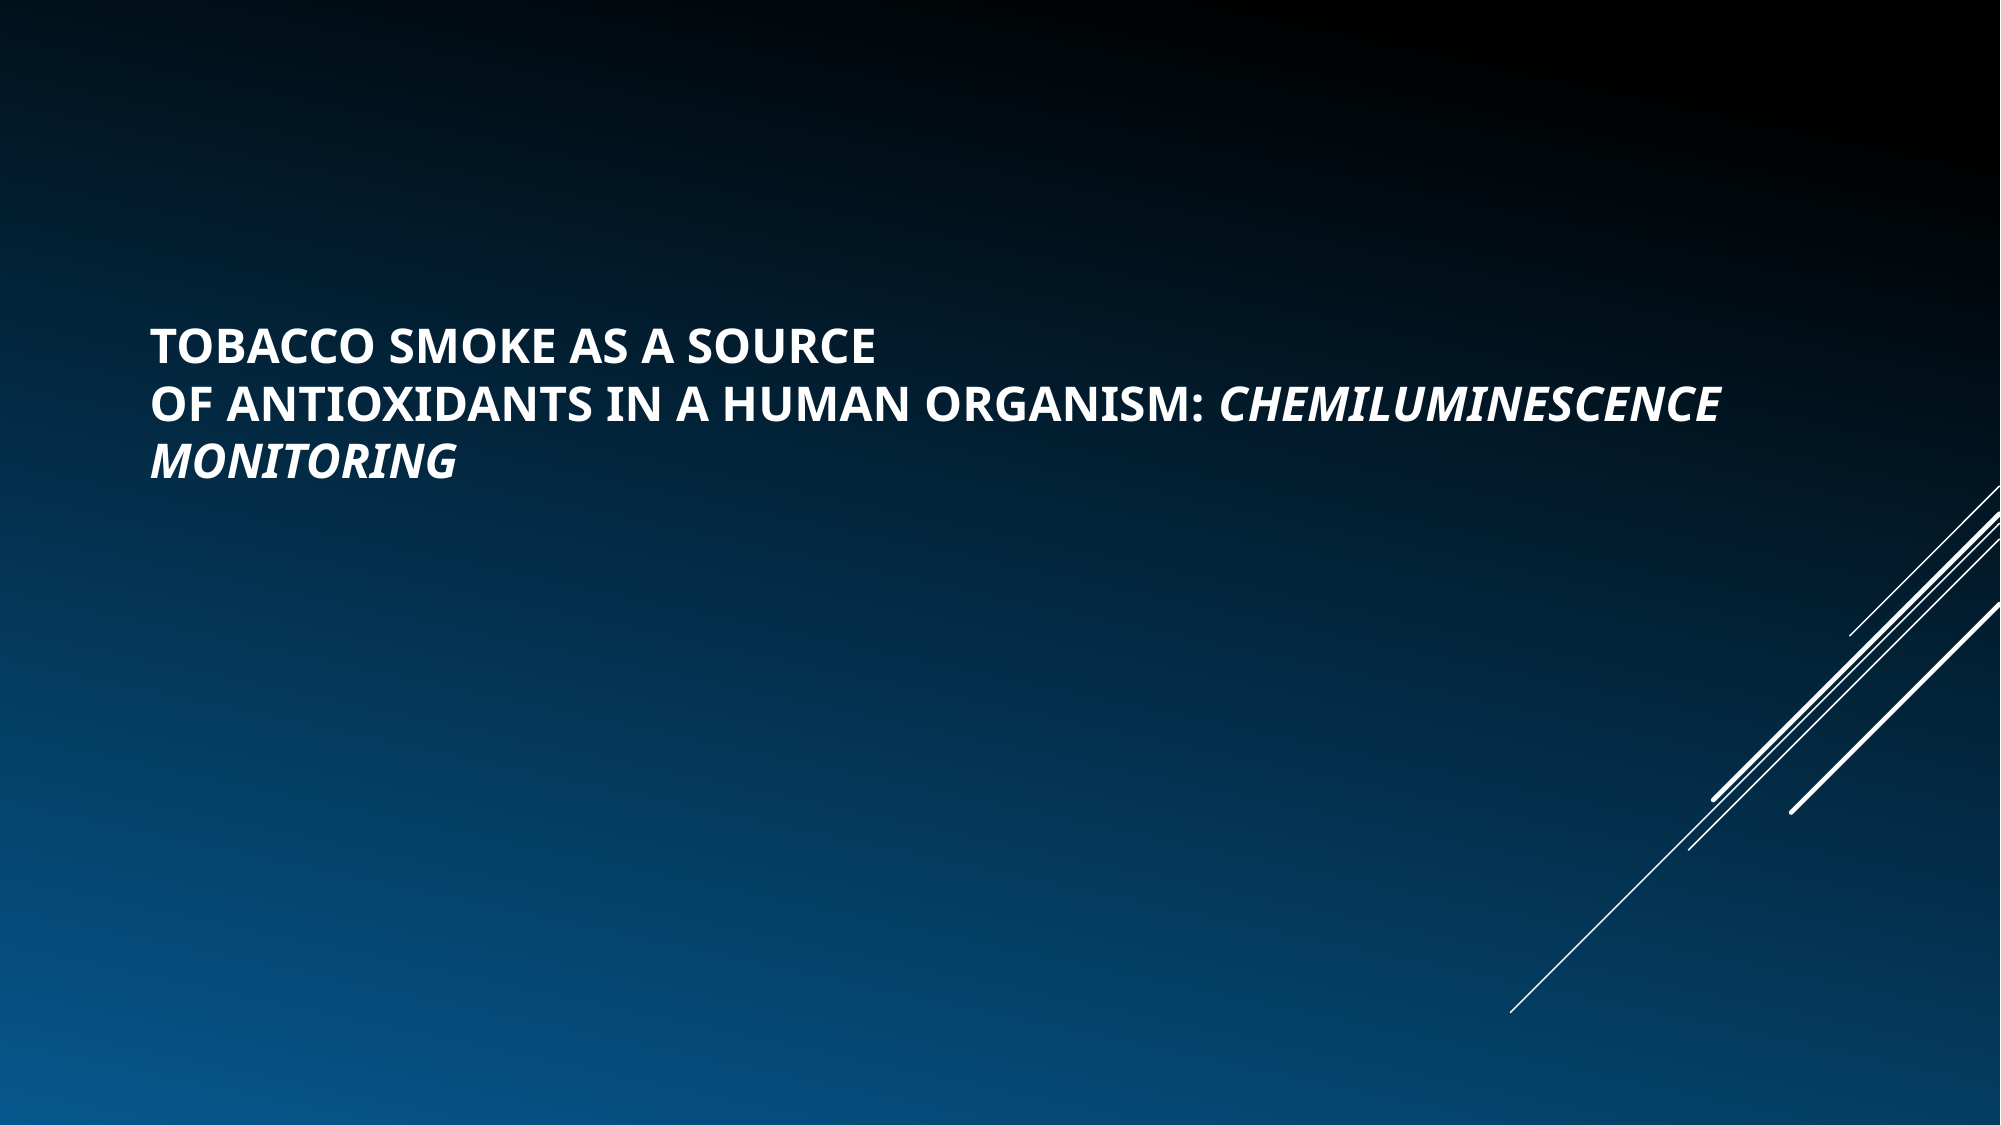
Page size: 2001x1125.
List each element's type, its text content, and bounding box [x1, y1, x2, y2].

title Tobacco Smoke as a Source of Antioxidants in a Human Organism: Chemiluminescence Monitoring [134, 307, 1841, 555]
